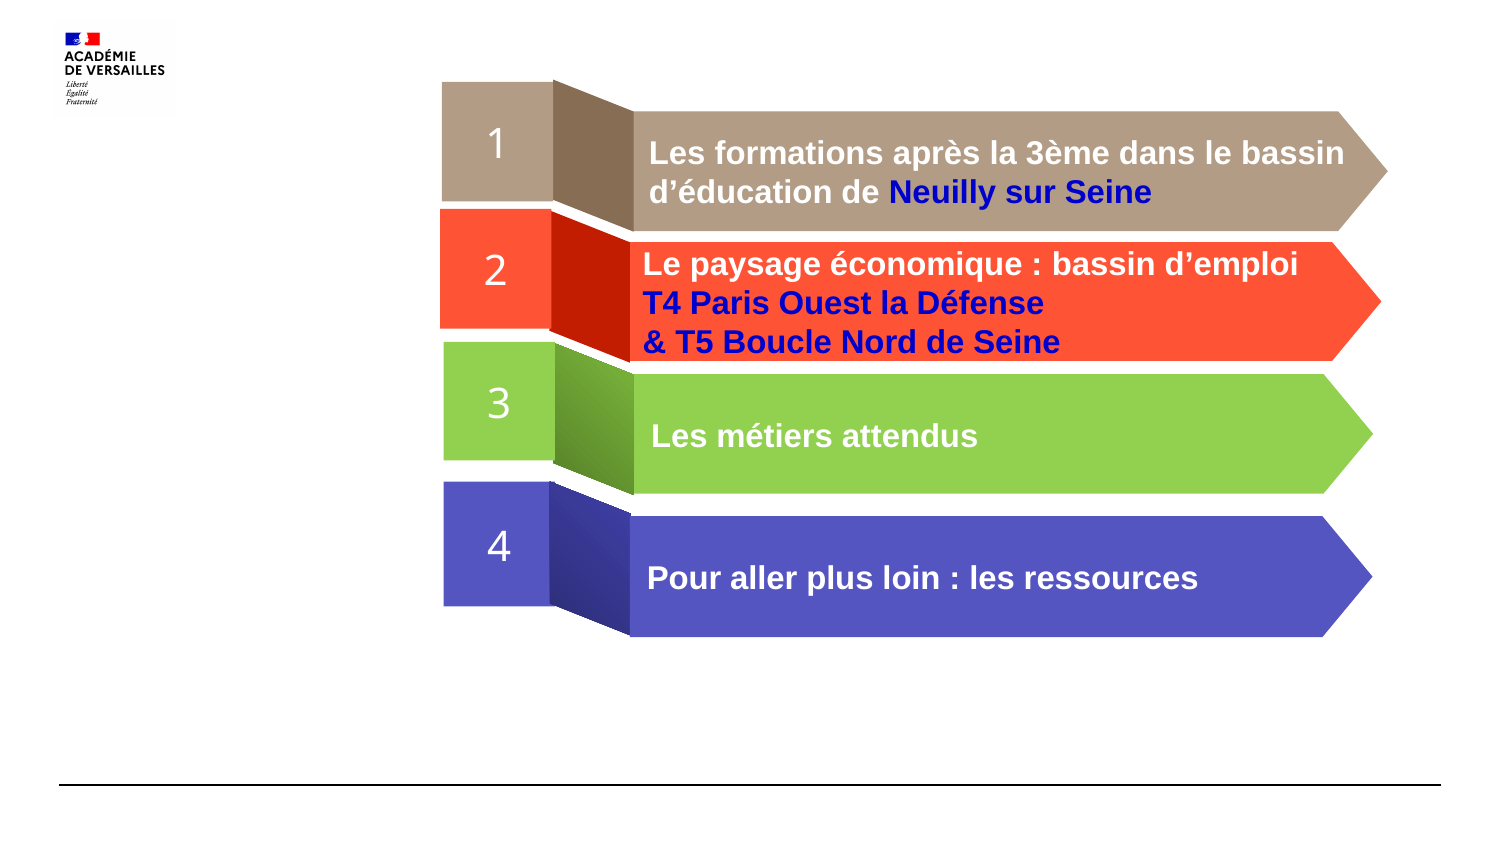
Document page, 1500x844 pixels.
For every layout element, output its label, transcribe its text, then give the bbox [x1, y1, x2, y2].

text_box 3 [442, 340, 557, 462]
text_box 4 [442, 479, 555, 609]
text_box Les formations après la 3ème dans le bassin d’éducation de Neuilly sur Seine [635, 109, 1390, 234]
text_box [550, 77, 636, 234]
text_box [547, 209, 632, 365]
text_box Pour aller plus loin : les ressources [627, 513, 1375, 640]
text_box 1 [440, 80, 555, 203]
text_box Les métiers attendus [634, 371, 1375, 496]
picture [53, 20, 177, 117]
text_box [547, 479, 633, 637]
text_box [551, 342, 636, 497]
text_box Le paysage économique : bassin d’emploi T4 Paris Ouest la Défense & T5 Boucle Nord de Seine [632, 240, 1384, 363]
text_box 2 [438, 207, 553, 331]
